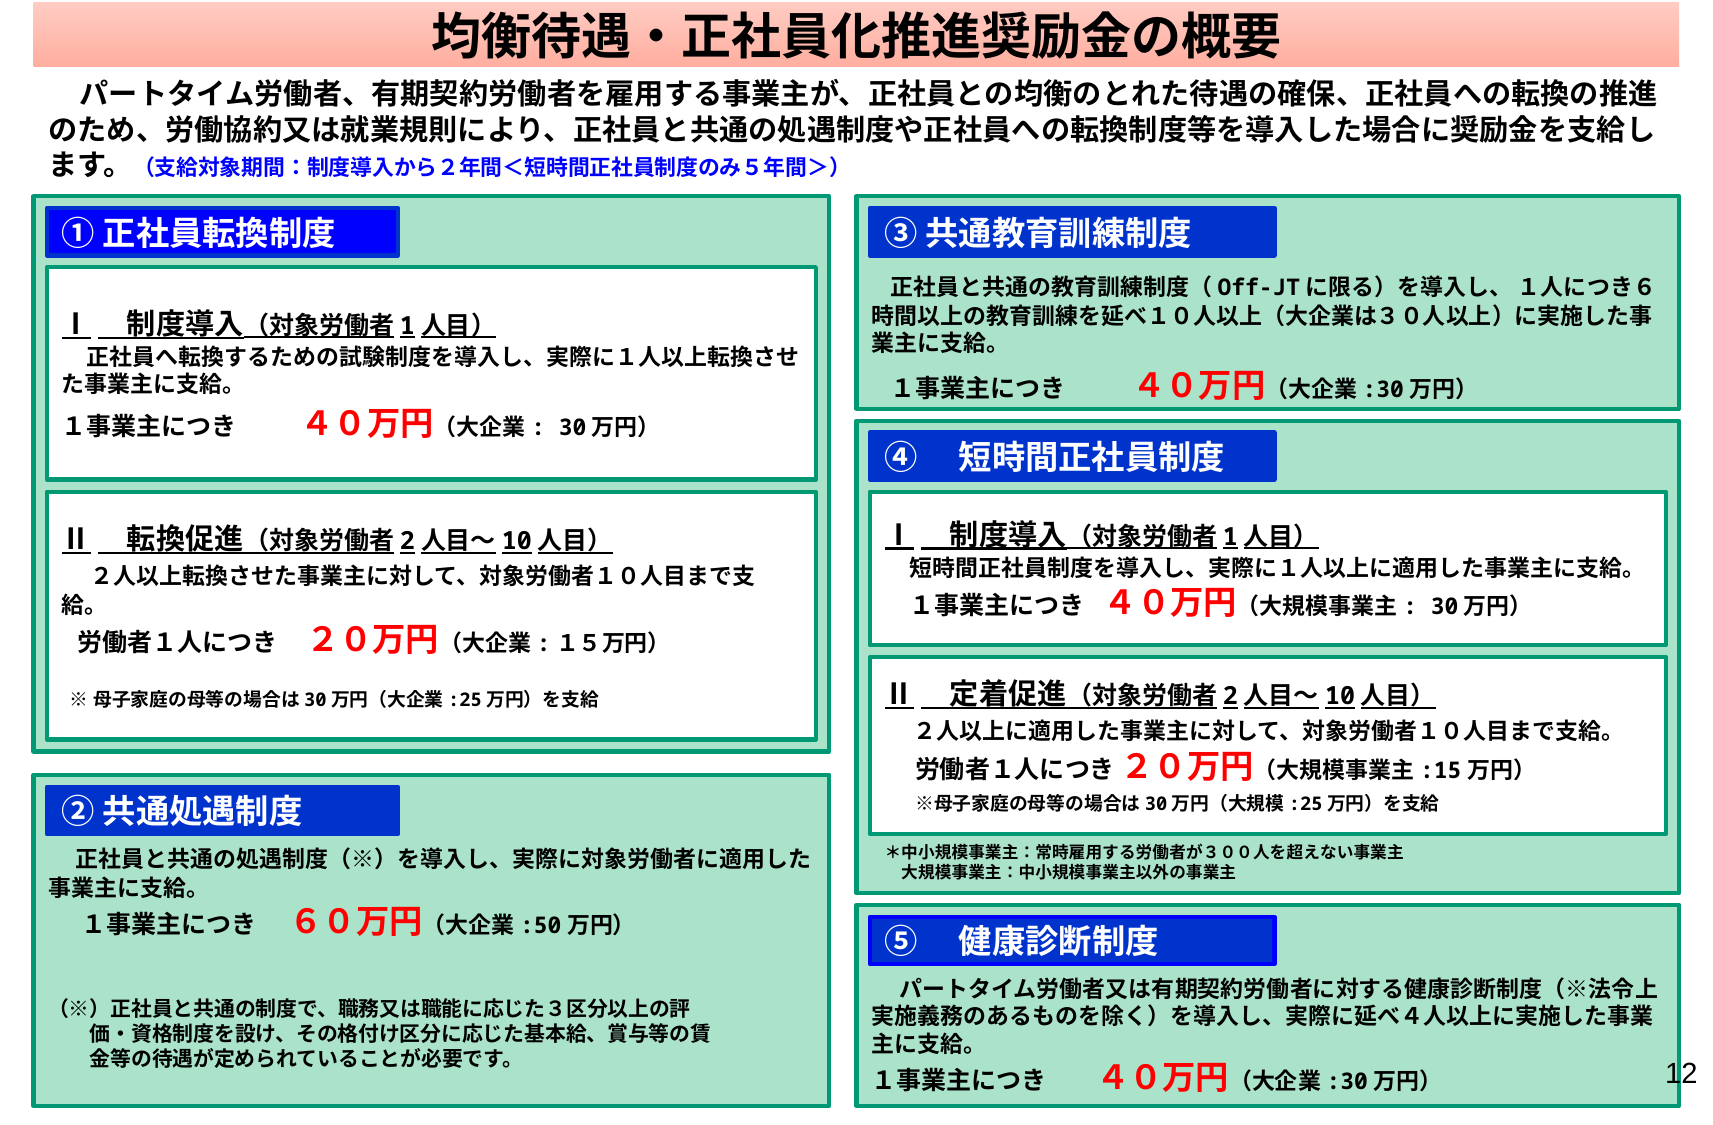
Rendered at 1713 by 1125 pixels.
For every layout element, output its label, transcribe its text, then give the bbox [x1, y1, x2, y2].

text_box [31, 194, 831, 754]
text_box Ⅱ 定着促進（対象労働者2人目～10人目） ２人以上に適用した事業主に対して、対象労働者１０人目まで支給。 労働者１人につき ２０万円（大規模事業主:15万円） ※母子家庭の母等の場合は30万円（大規模:25万円）を支給 [868, 655, 1668, 833]
text_box Ⅰ 制度導入（対象労働者1人目） 正社員へ転換するための試験制度を導入し、実際に１人以上転換させた事業主に支給。 １事業主につき ４０万円（大企業: 30万円） [45, 265, 818, 482]
text_box ④ 短時間正社員制度 [868, 430, 1277, 482]
text_box ⑤ 健康診断制度 [868, 942, 1277, 966]
text_box パートタイム労働者又は有期契約労働者に対する健康診断制度（※法令上実施義務のあるものを除く）を導入し、実際に延べ４人以上に実施した事業主に支給。 １事業主につき ４０万円（大企業:30万円） [854, 903, 1681, 1108]
text_box 均衡待遇・正社員化推進奨励金の概要 [32, 0, 1681, 68]
text_box ②共通処遇制度 [45, 785, 400, 836]
text_box Ⅱ 転換促進（対象労働者2人目～10人目） ２人以上転換させた事業主に対して、対象労働者１０人目まで支給。 労働者１人につき ２０万円（大企業:１５万円） ※母子家庭の母等の場合は30万円（大企業:25万円）を支給 [45, 490, 818, 742]
text_box パートタイム労働者、有期契約労働者を雇用する事業主が、正社員との均衡のとれた待遇の確保、正社員への転換の推進のため、労働協約又は就業規則により、正社員と共通の処遇制度や正社員への転換制度等を導入した場合に奨励金を支給します。（支給対象期間：制度導入から２年間＜短時間正社員制度のみ５年間＞） [32, 68, 1681, 187]
text_box ③共通教育訓練制度 [868, 206, 1277, 258]
text_box ＊中小規模事業主：常時雇用する労働者が３００人を超えない事業主 大規模事業主：中小規模事業主以外の事業主 [868, 832, 1668, 942]
text_box ①正社員転換制度 [45, 206, 400, 258]
text_box 12 [1313, 1046, 1713, 1125]
text_box 正社員と共通の処遇制度（※）を導入し、実際に対象労働者に適用した事業主に支給。 １事業主につき ６０万円（大企業:50万円） （※）正社員と共通の制度で、職務又は職能に応じた３区分以上の評 価・資格制度を設け、その格付け区分に応じた基本給、賞与等の賃 金等の待遇が定められていることが必要です。 [31, 773, 831, 1108]
text_box 正社員と共通の教育訓練制度（Off-JTに限る）を導入し、 １人につき６時間以上の教育訓練を延べ１０人以上（大企業は３０人以上）に実施した事業主に支給。 １事業主につき ４０万円（大企業:30万円） [854, 194, 1681, 411]
text_box [854, 419, 1681, 895]
text_box Ⅰ 制度導入（対象労働者1人目） 短時間正社員制度を導入し、実際に１人以上に適用した事業主に支給。 １事業主につき ４０万円（大規模事業主: 30万円） [868, 490, 1668, 647]
